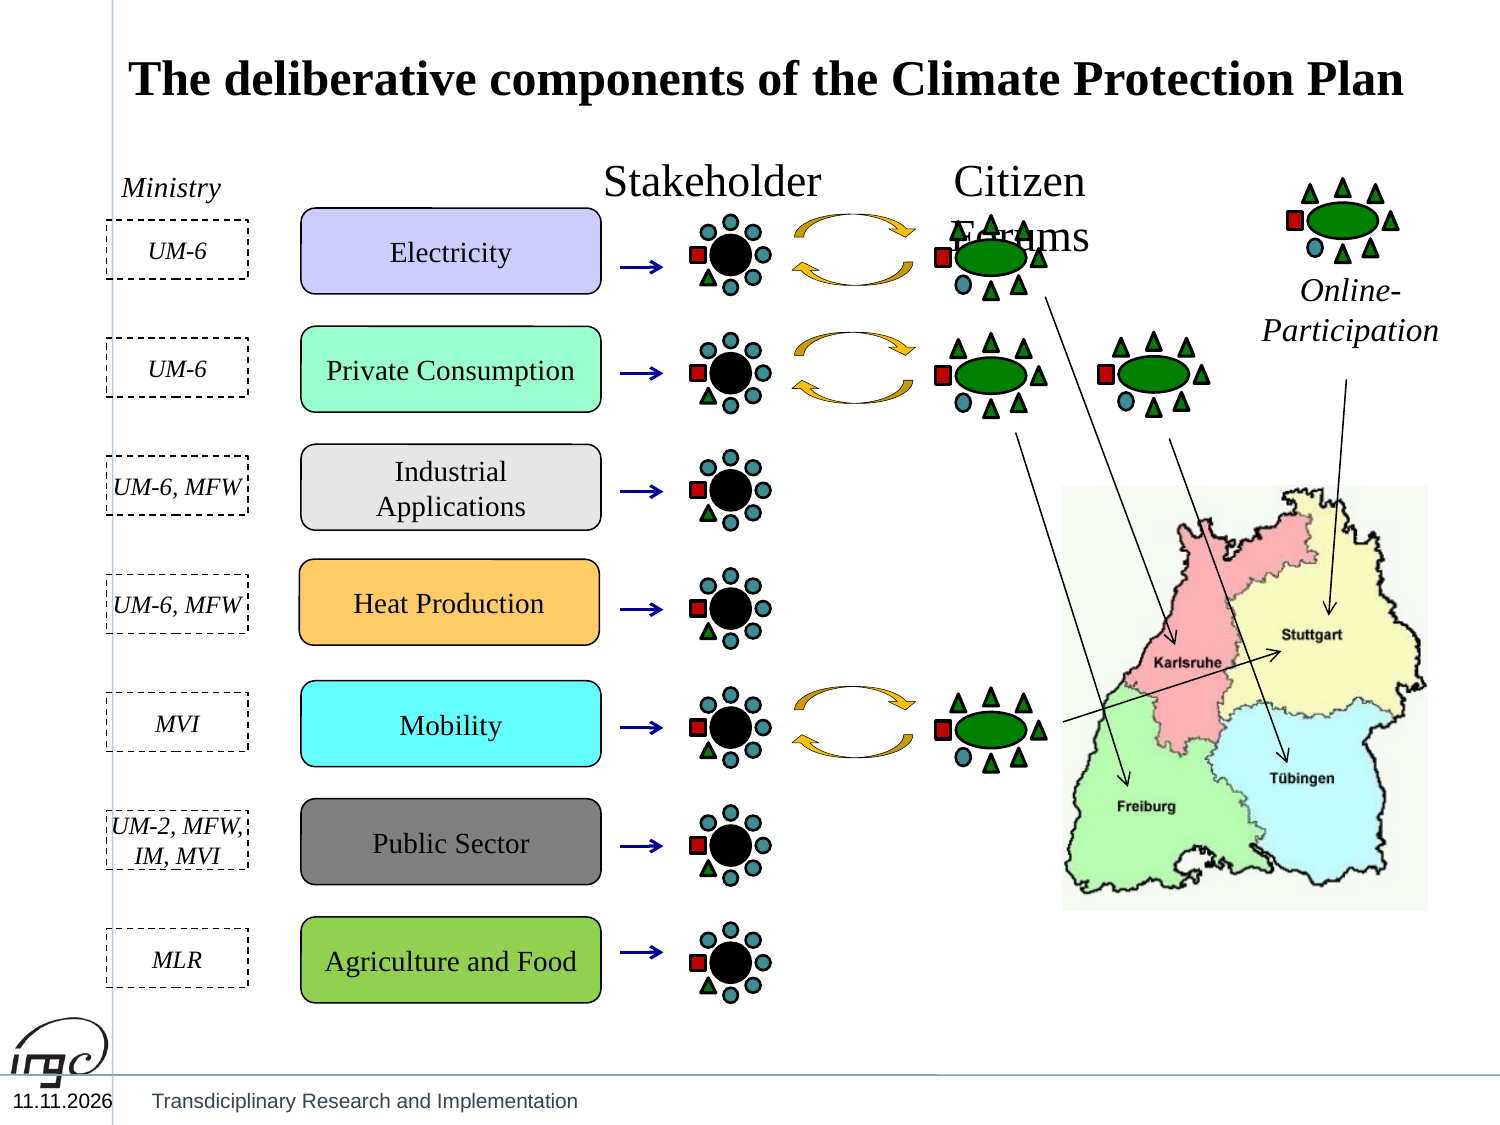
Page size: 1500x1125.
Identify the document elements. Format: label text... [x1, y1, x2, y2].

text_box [787, 142, 1474, 912]
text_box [690, 332, 771, 414]
title The deliberative components of the Climate Protection Plan [112, 0, 1438, 169]
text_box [690, 805, 771, 886]
text_box Public Sector [346, 798, 602, 885]
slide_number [9, 1072, 136, 1125]
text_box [690, 568, 771, 649]
picture [8, 1017, 109, 1074]
text_box Heat Production [346, 559, 600, 646]
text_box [690, 449, 771, 531]
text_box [690, 687, 771, 768]
text_box Industrial Applications [346, 444, 602, 531]
footer Transdiciplinary Research and Implementation [136, 1072, 1047, 1125]
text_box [0, 160, 343, 988]
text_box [690, 922, 771, 1004]
text_box Stakeholder [572, 143, 785, 213]
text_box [690, 214, 771, 296]
text_box Electricity [346, 207, 602, 294]
text_box Agriculture and Food [303, 916, 602, 1003]
text_box Mobility [346, 680, 602, 767]
text_box Private Consumption [346, 326, 602, 413]
